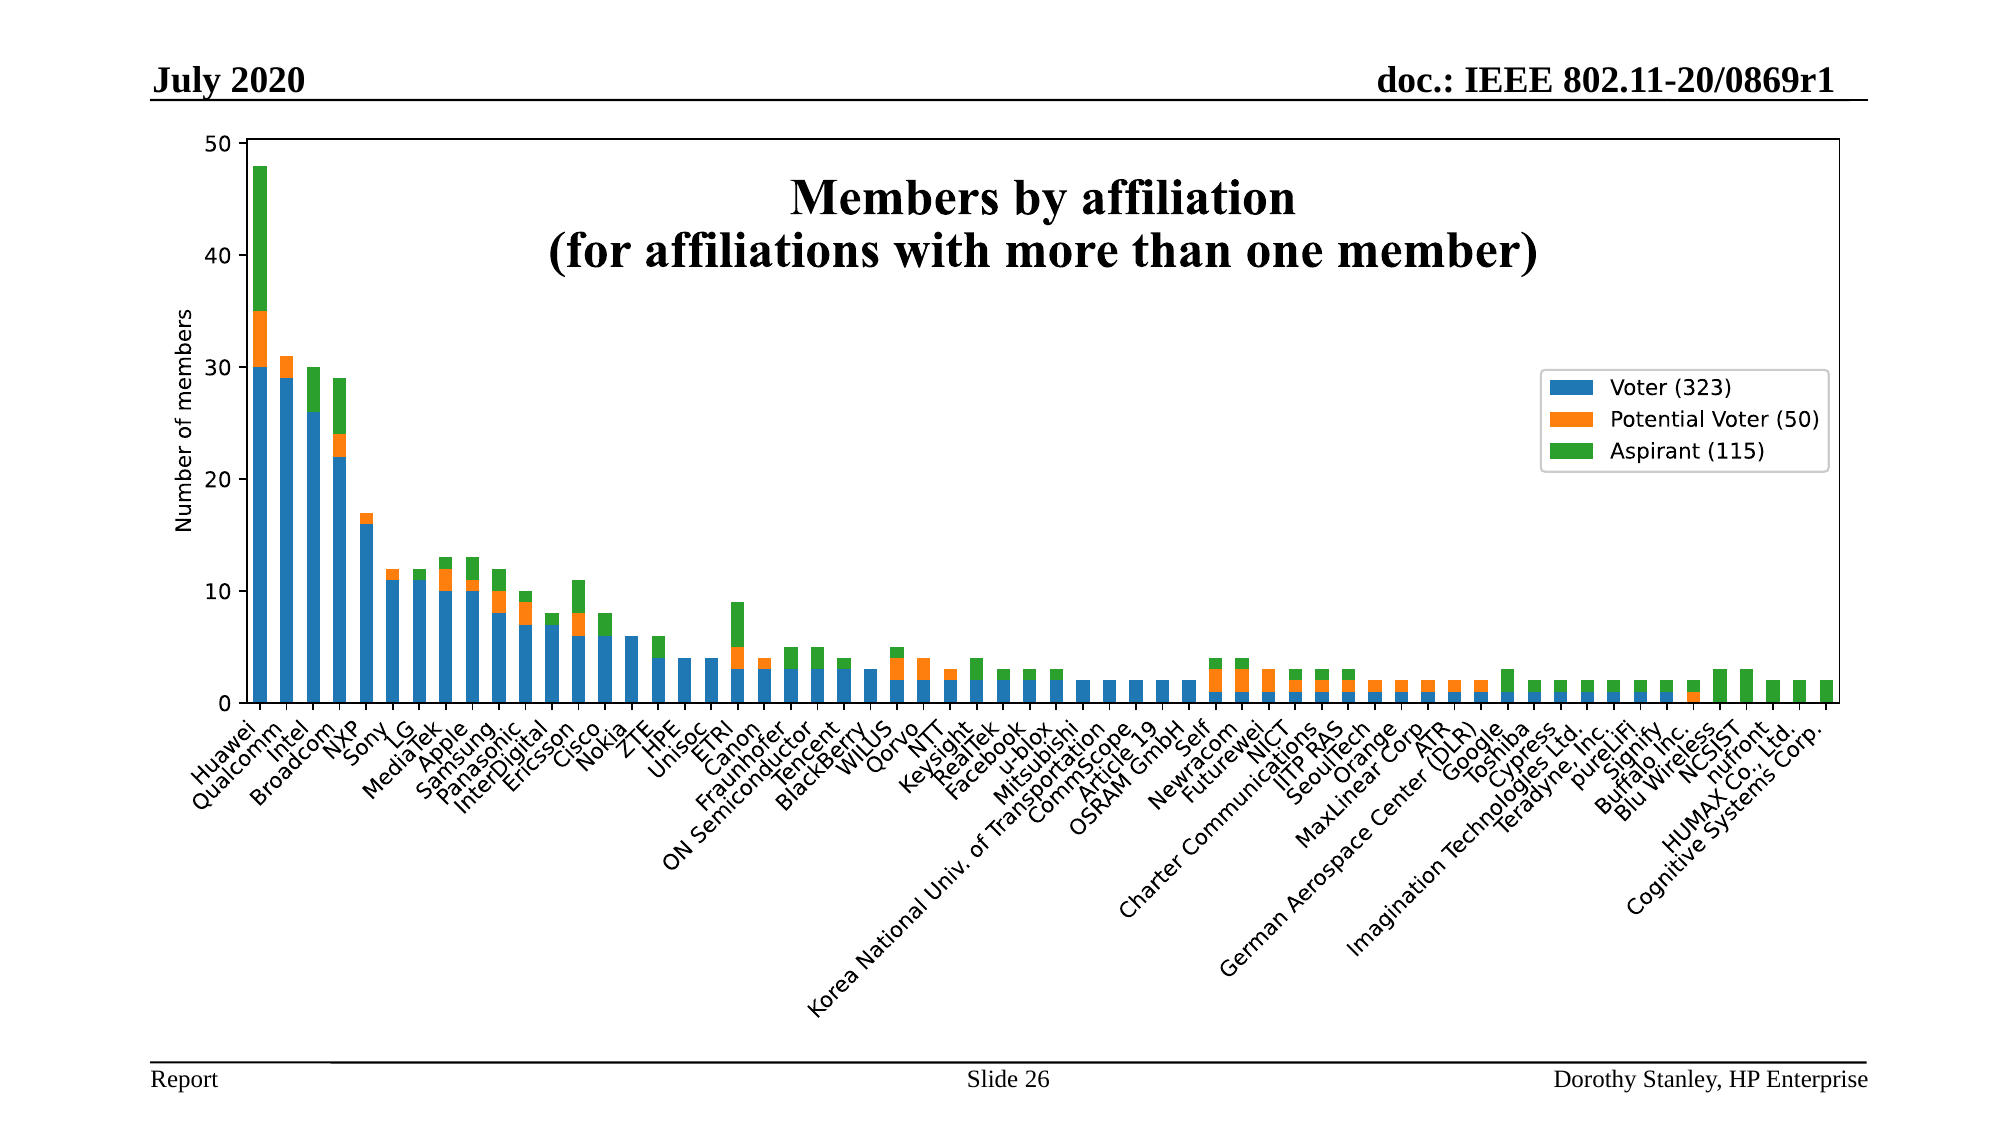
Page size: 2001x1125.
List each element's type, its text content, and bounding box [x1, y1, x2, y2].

picture [149, 112, 1867, 1052]
slide_number Slide 26 [964, 1061, 1053, 1093]
footer Dorothy Stanley, HP Enterprise [1512, 1061, 1869, 1093]
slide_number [152, 54, 406, 101]
